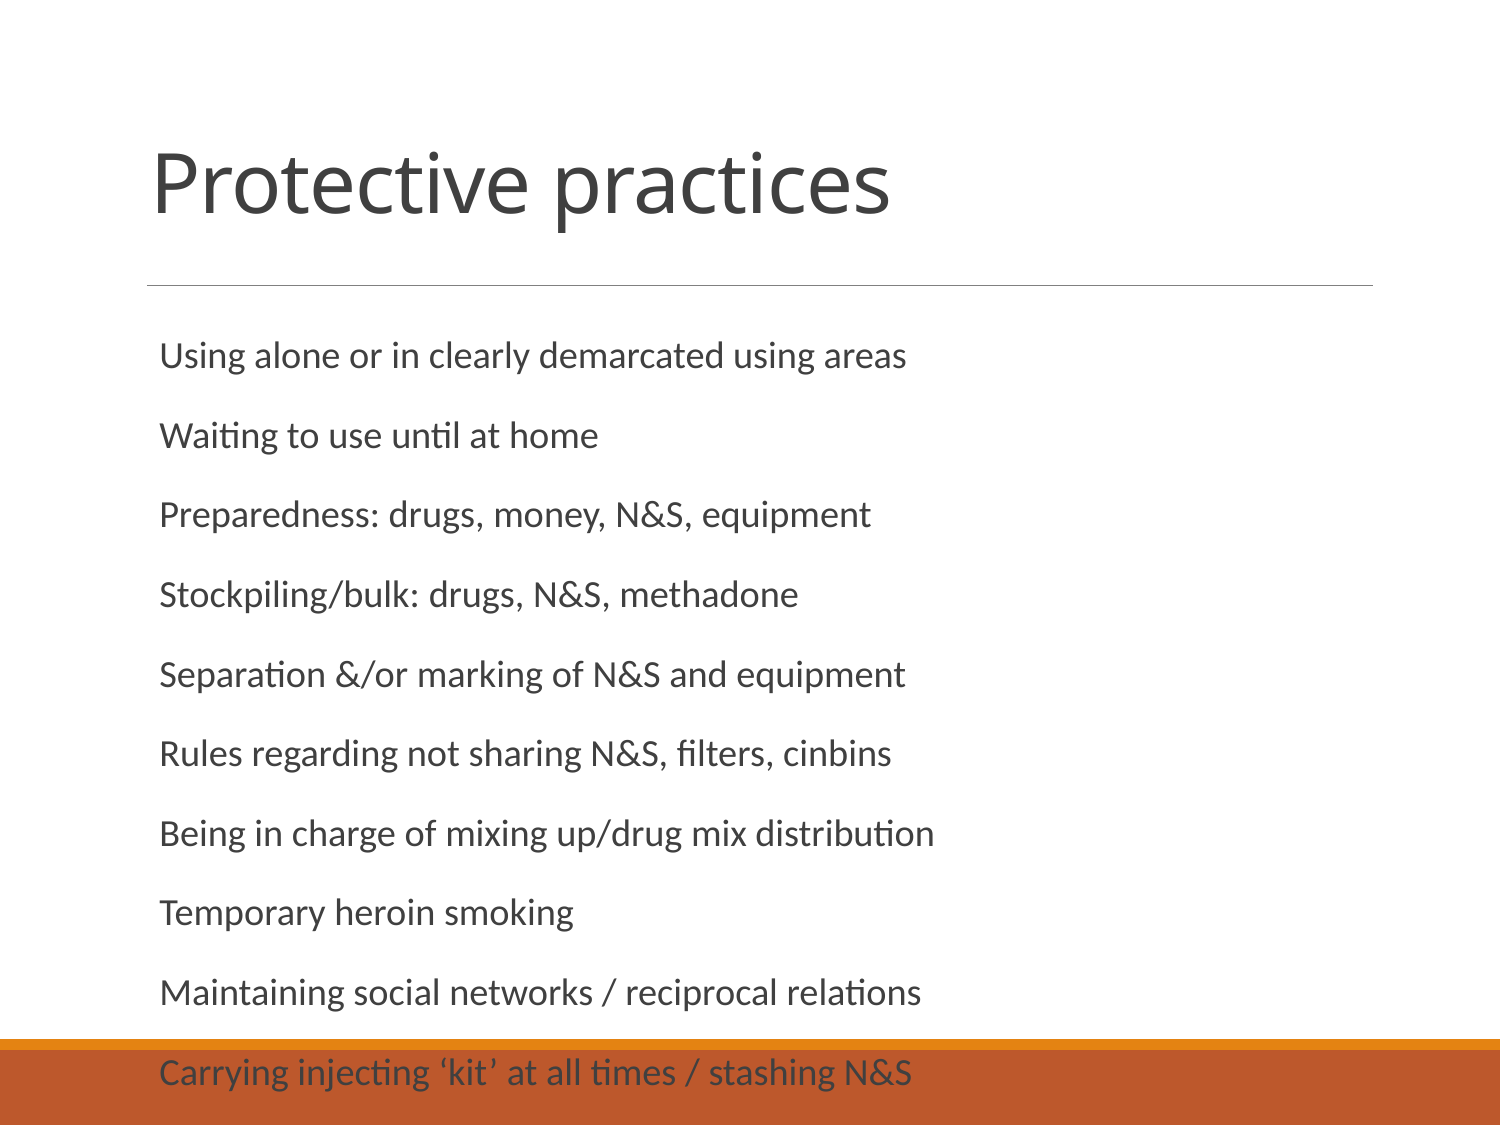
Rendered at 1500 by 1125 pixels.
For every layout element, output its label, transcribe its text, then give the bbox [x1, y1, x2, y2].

list Using alone or in clearly demarcated using areas Waiting to use until at home Preparedness: drugs, money, N&S, equipment Stockpiling/bulk: drugs, N&S, methadone Separation &/or marking of N&S and equipment Rules regarding not sharing N&S, filters, cinbins Being in charge of mixing up/drug mix distribution Temporary heroin smoking Maintaining social networks / reciprocal relations Carrying injecting ‘kit’ at all times / stashing N&S [112, 290, 1412, 1106]
title Protective practices [135, 0, 1374, 238]
